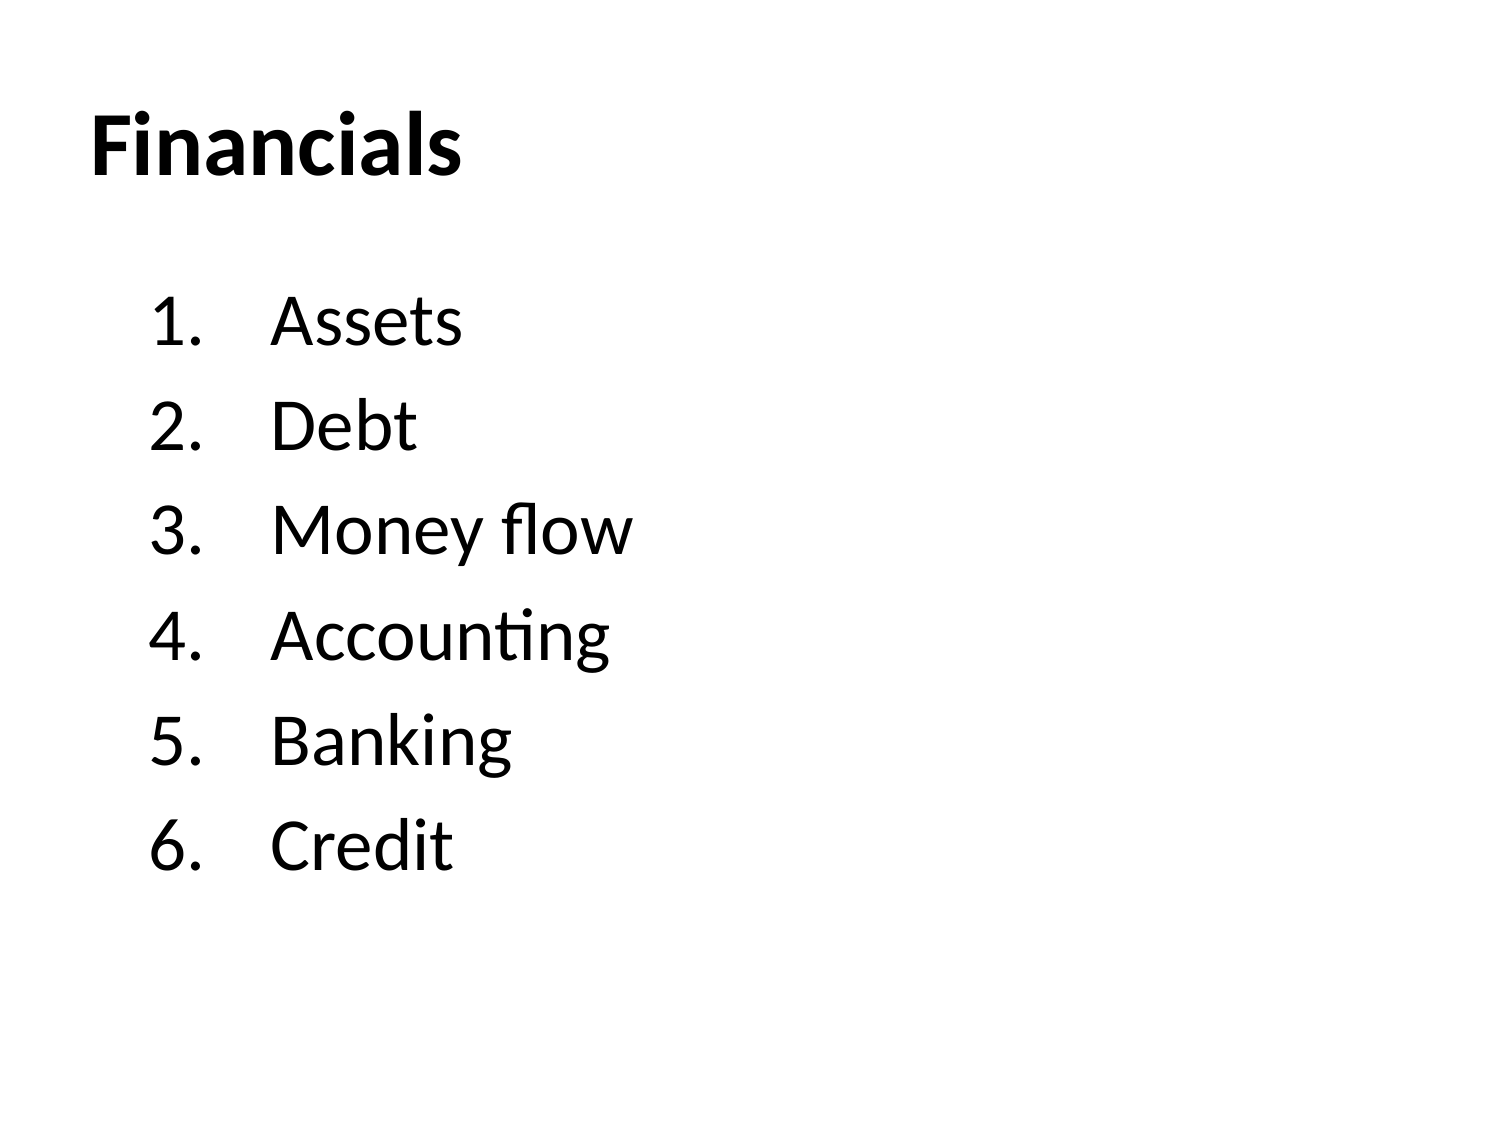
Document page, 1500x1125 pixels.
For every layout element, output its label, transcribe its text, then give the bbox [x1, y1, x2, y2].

title Financials [75, 45, 1425, 233]
list Assets Debt Money flow Accounting Banking Credit [133, 262, 1425, 1005]
